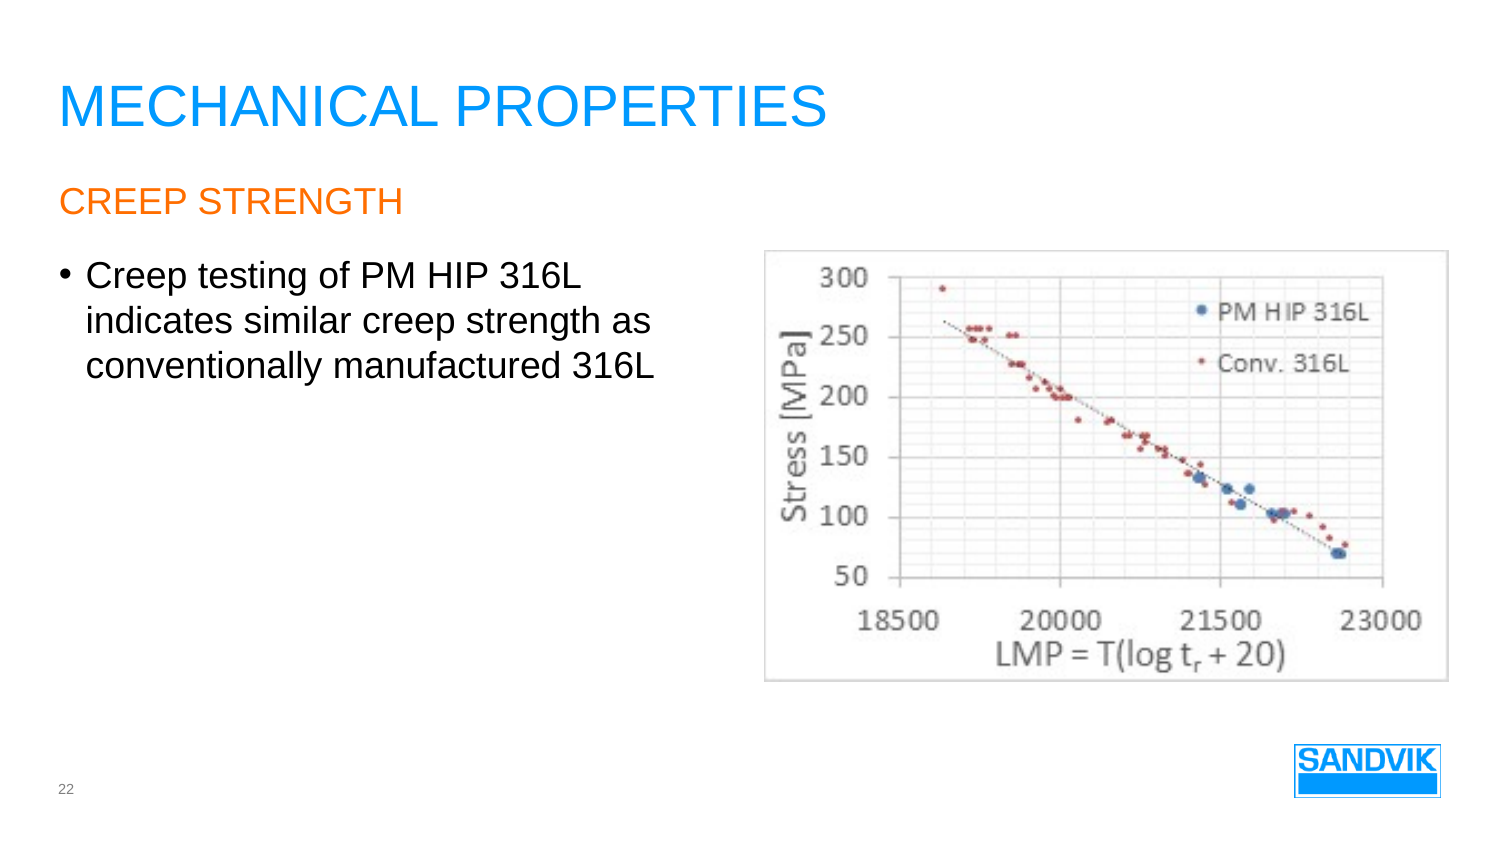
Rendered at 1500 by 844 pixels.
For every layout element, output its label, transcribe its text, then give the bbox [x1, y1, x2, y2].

picture [764, 250, 1449, 682]
list Creep testing of PM HIP 316L indicates similar creep strength as conventionally manufactured 316L [59, 250, 736, 718]
slide_number 22 [58, 767, 295, 798]
list Creep strength [59, 177, 736, 222]
picture [1294, 744, 1441, 798]
title Mechanical properties [59, 67, 1441, 127]
